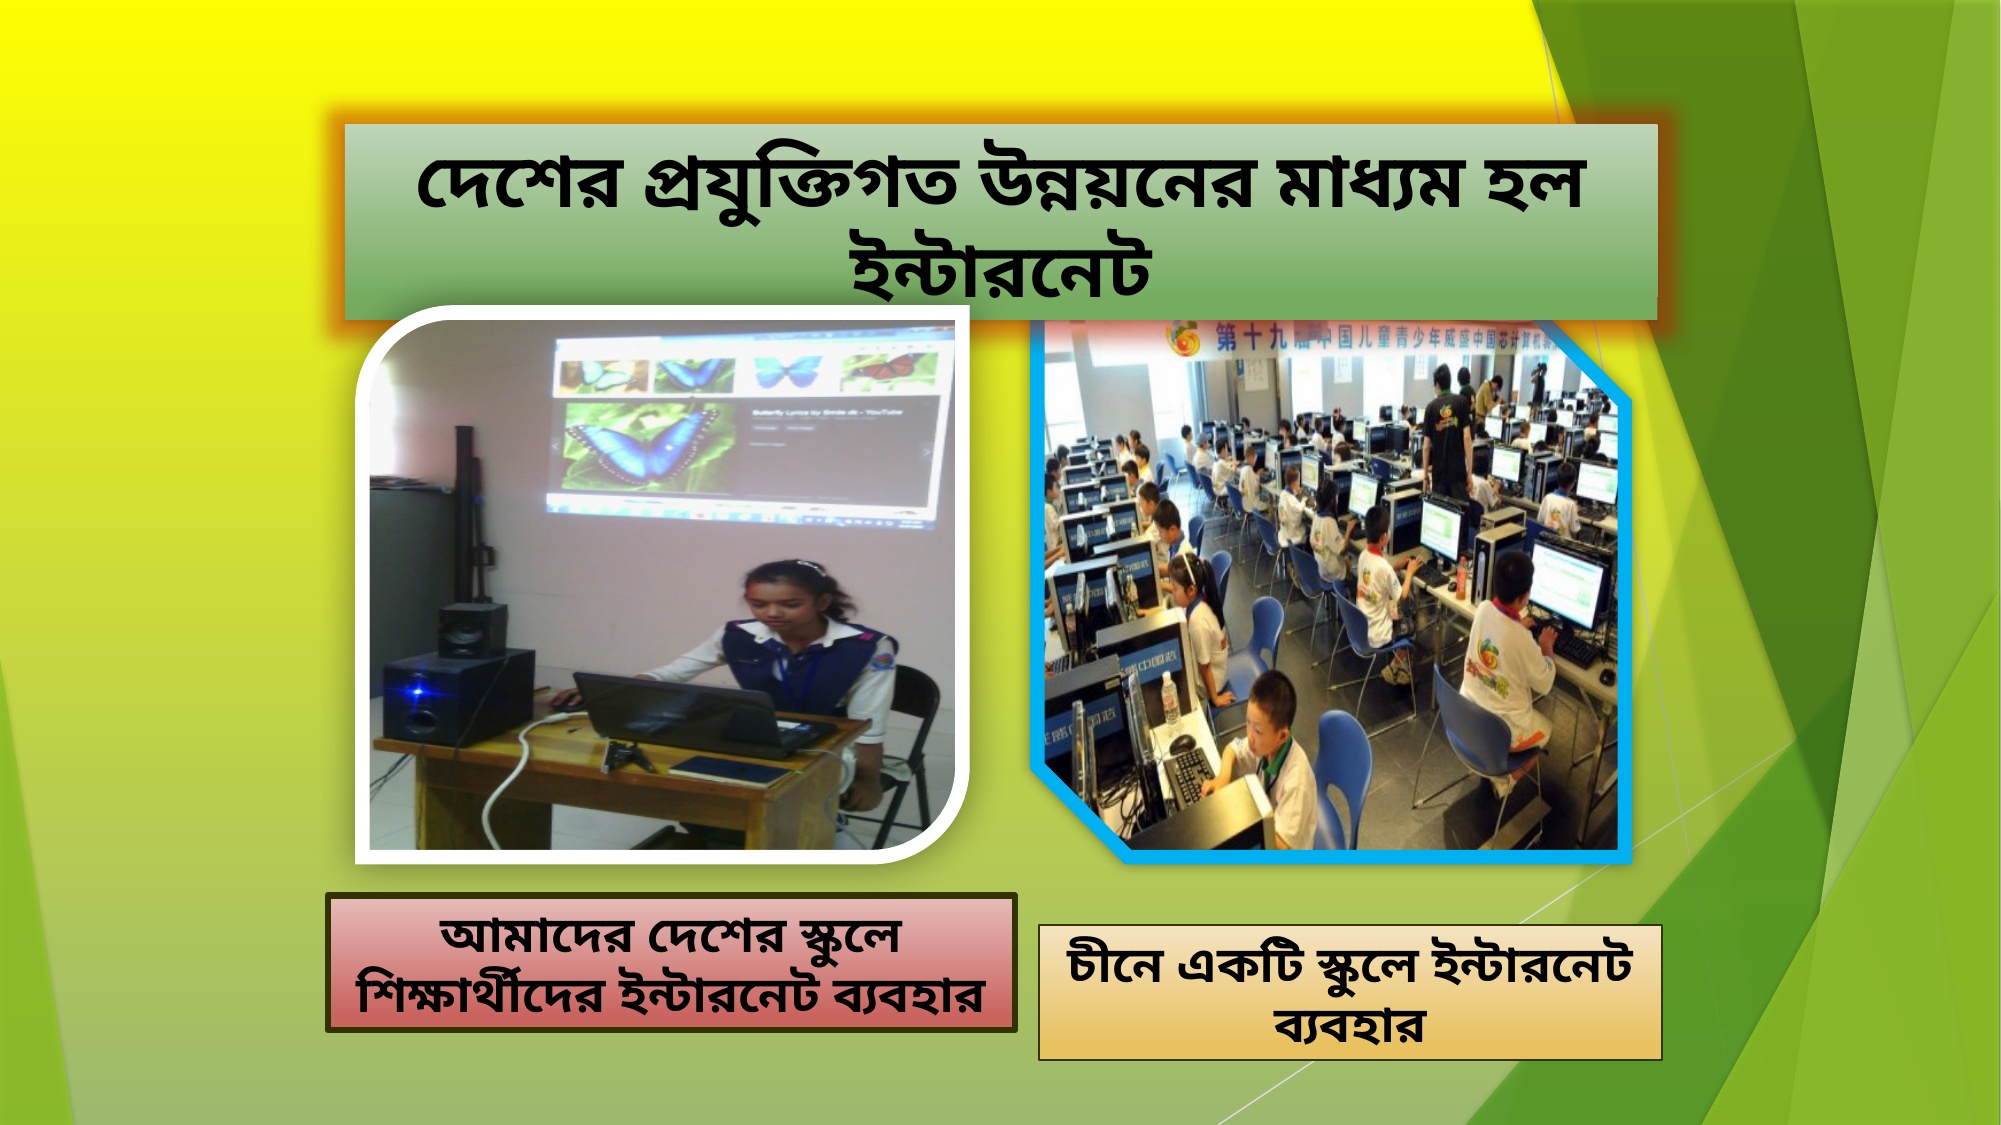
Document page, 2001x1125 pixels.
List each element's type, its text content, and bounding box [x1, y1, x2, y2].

picture [1036, 778, 1116, 858]
text_box দেশের প্রযুক্তিগত উন্নয়নের মাধ্যম হল ইন্টারনেট [344, 124, 1658, 321]
picture [361, 311, 963, 858]
text_box চীনে একটি স্কুলে ইন্টারনেট ব্যবহার [1038, 924, 1663, 1061]
text_box আমাদের দেশের স্কুলে শিক্ষার্থীদের ইন্টারনেট ব্যবহার [327, 894, 1016, 1031]
picture [1036, 311, 1626, 849]
